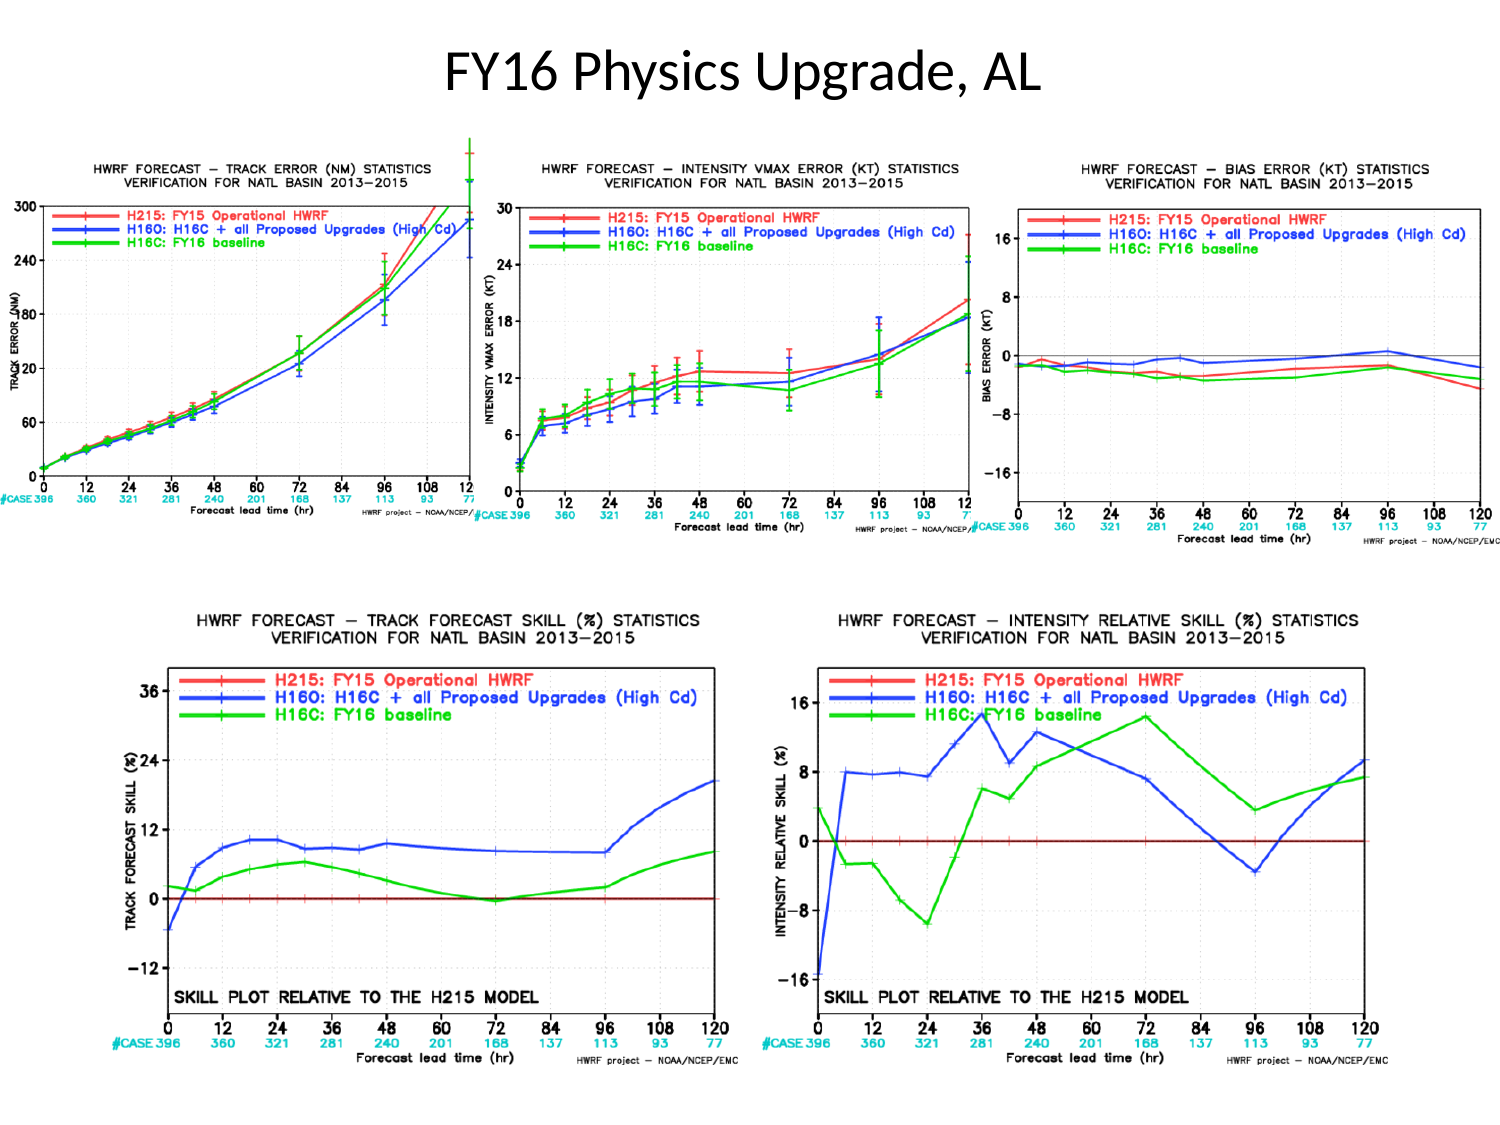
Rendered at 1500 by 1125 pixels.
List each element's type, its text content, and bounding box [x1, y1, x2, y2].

picture [0, 137, 1500, 545]
picture [762, 612, 1388, 1065]
text_box FY16 Physics Upgrade, AL [174, 24, 1313, 110]
picture [112, 612, 738, 1065]
